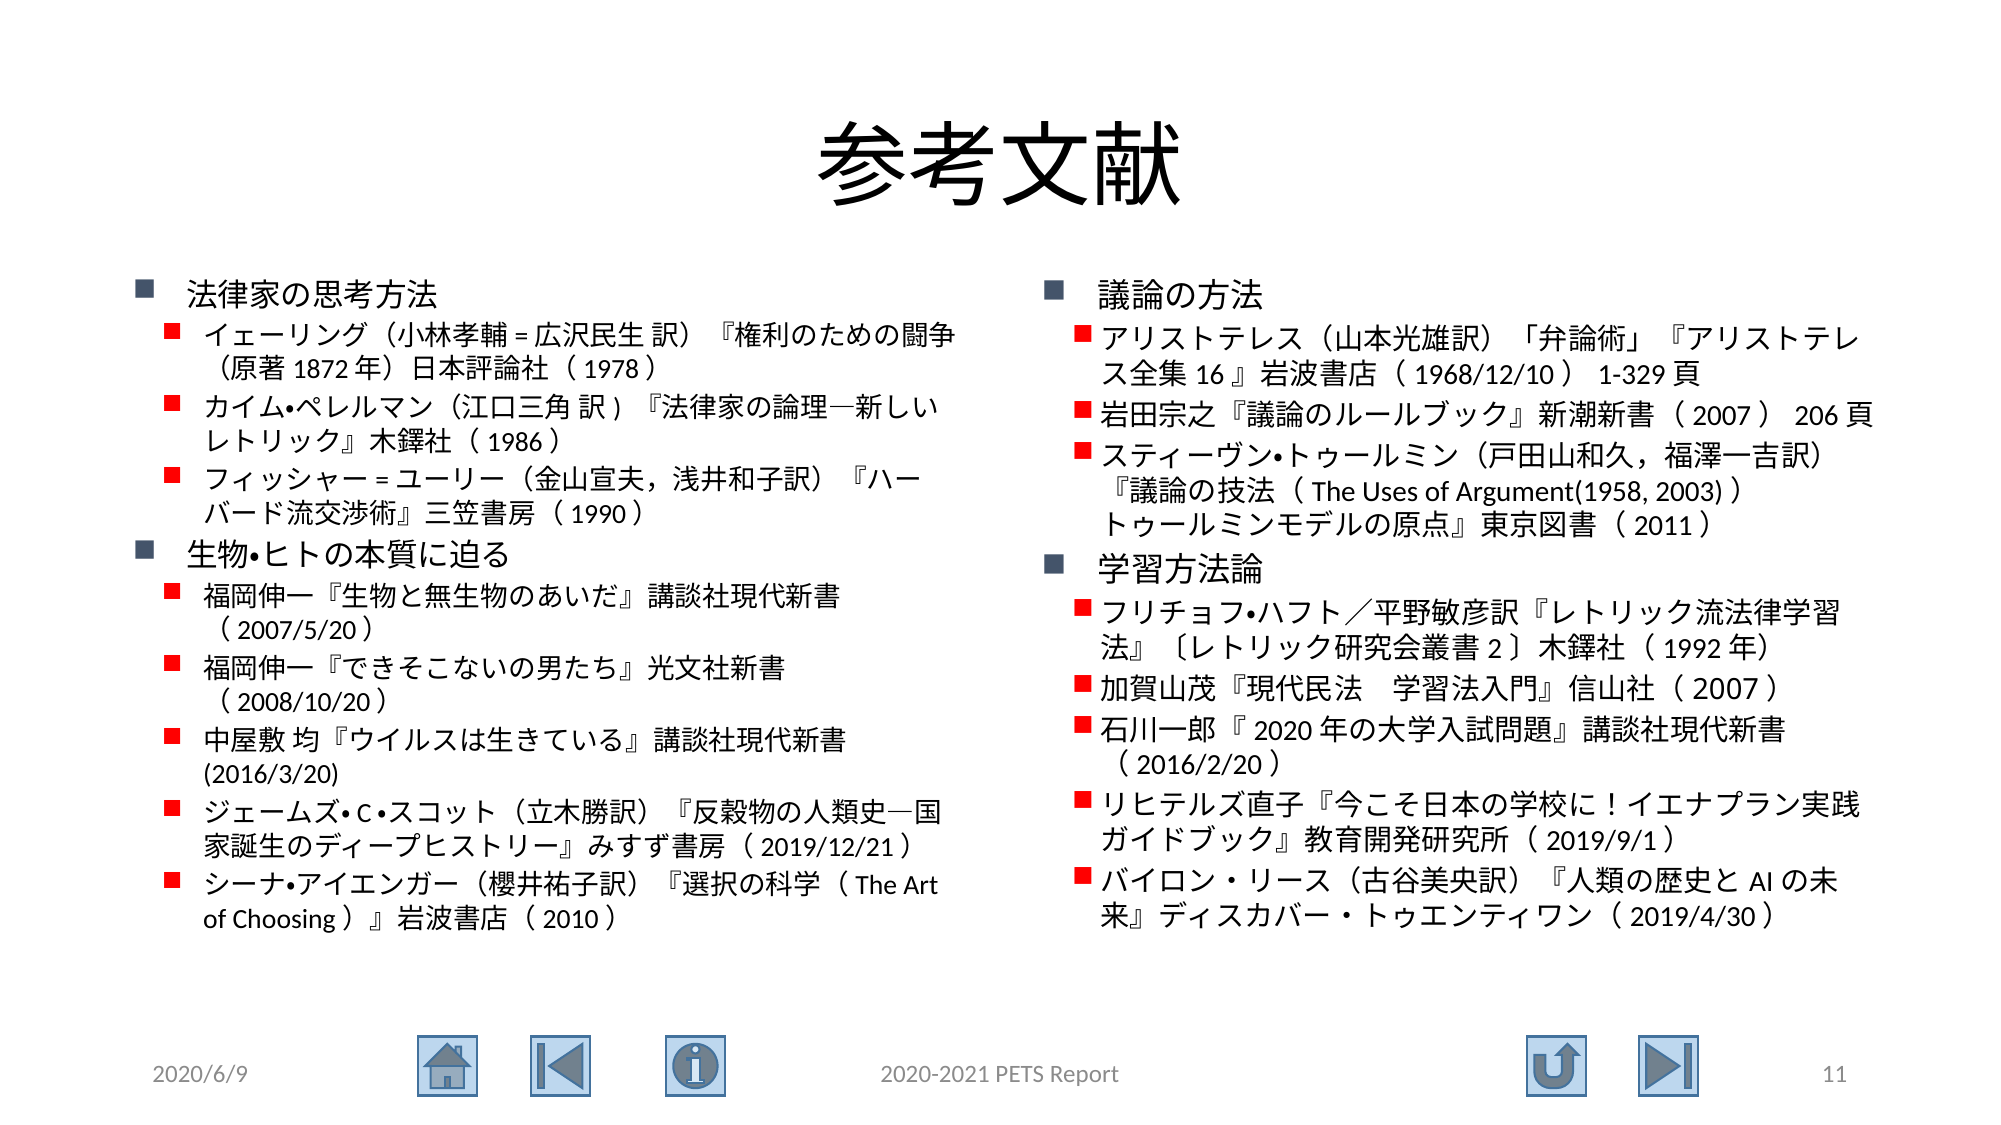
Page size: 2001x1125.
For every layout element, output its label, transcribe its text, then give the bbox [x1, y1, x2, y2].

text_box 議論の方法 アリストテレス（山本光雄訳）「弁論術」『アリストテレス全集16』岩波書店（1968/12/10）1-329頁 岩田宗之『議論のルールブック』新潮新書（2007）206頁 スティーヴン・トゥールミン（戸田山和久，福澤一吉訳）『議論の技法（The Uses of Argument(1958, 2003)） トゥールミンモデルの原点』東京図書（2011） 学習方法論 フリチョフ・ハフト／平野敏彦訳『レトリック流法律学習法』〔レトリック研究会叢書2〕木鐸社（1992年） 加賀山茂『現代民法 学習法入門』信山社（2007） 石川一郎『2020年の大学入試問題』講談社現代新書（2016/2/20） リヒテルズ直子『今こそ日本の学校に！イエナプラン実践ガイドブック』教育開発研究所（2019/9/1） バイロン・リース（古谷美央訳）『人類の歴史とAIの未来』ディスカバー・トゥエンティワン（2019/4/30） [1026, 267, 1891, 943]
text_box 法律家の思考方法 イェーリング（小林孝輔=広沢民生 訳）『権利のための闘争（原著1872年）日本評論社（1978） カイム・ペレルマン（江口三角 訳) 『法律家の論理―新しいレトリック』木鐸社（1986） フィッシャー=ユーリー（金山宣夫，浅井和子訳）『ハーバード流交渉術』三笠書房（1990） 生物・ヒトの本質に迫る 福岡伸一『生物と無生物のあいだ』講談社現代新書（2007/5/20） 福岡伸一『できそこないの男たち』光文社新書（2008/10/20） 中屋敷 均『ウイルスは生きている』講談社現代新書 (2016/3/20) ジェームズ・C・スコット（立木勝訳）『反穀物の人類史―国家誕生のディープヒストリー』みすず書房（2019/12/21） シーナ・アイエンガー（櫻井祐子訳）『選択の科学（The Art of Choosing）』岩波書店（2010） [118, 267, 975, 954]
footer 2020-2021 PETS Report [662, 1042, 1338, 1103]
slide_number 11 [1412, 1042, 1863, 1103]
title 参考文献 [137, 59, 1863, 278]
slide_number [137, 1042, 588, 1103]
